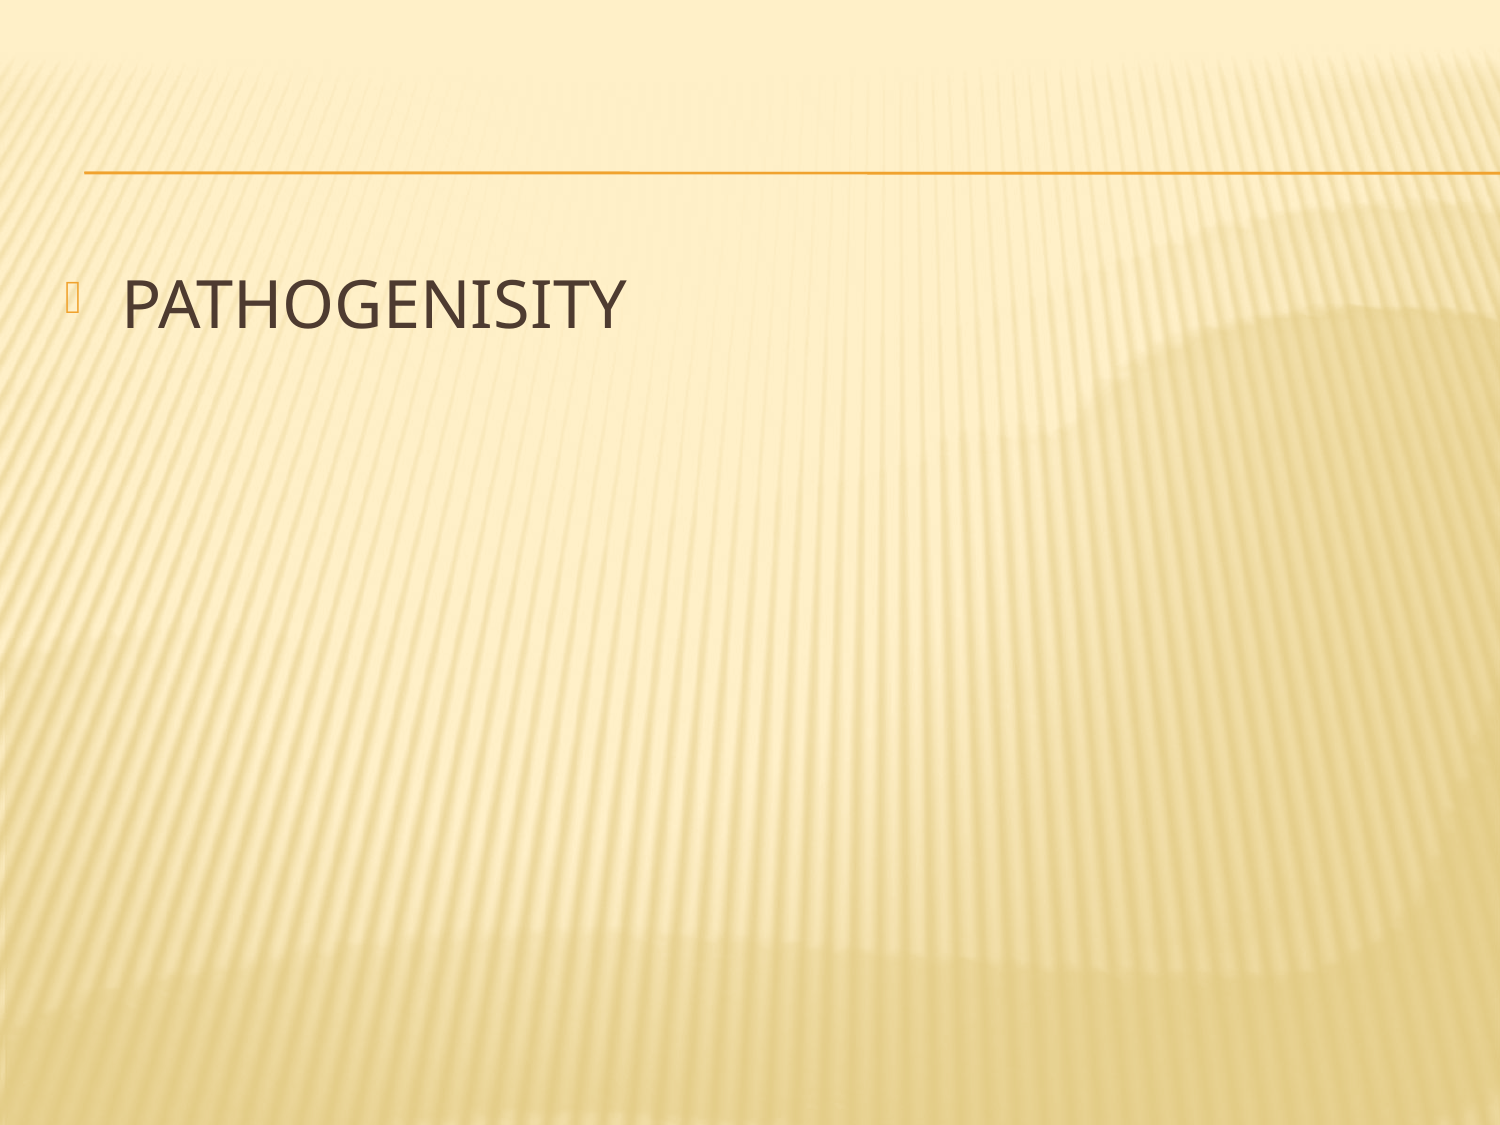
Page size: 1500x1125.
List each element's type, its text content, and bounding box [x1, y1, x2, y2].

list PATHOGENISITY [50, 254, 1475, 998]
